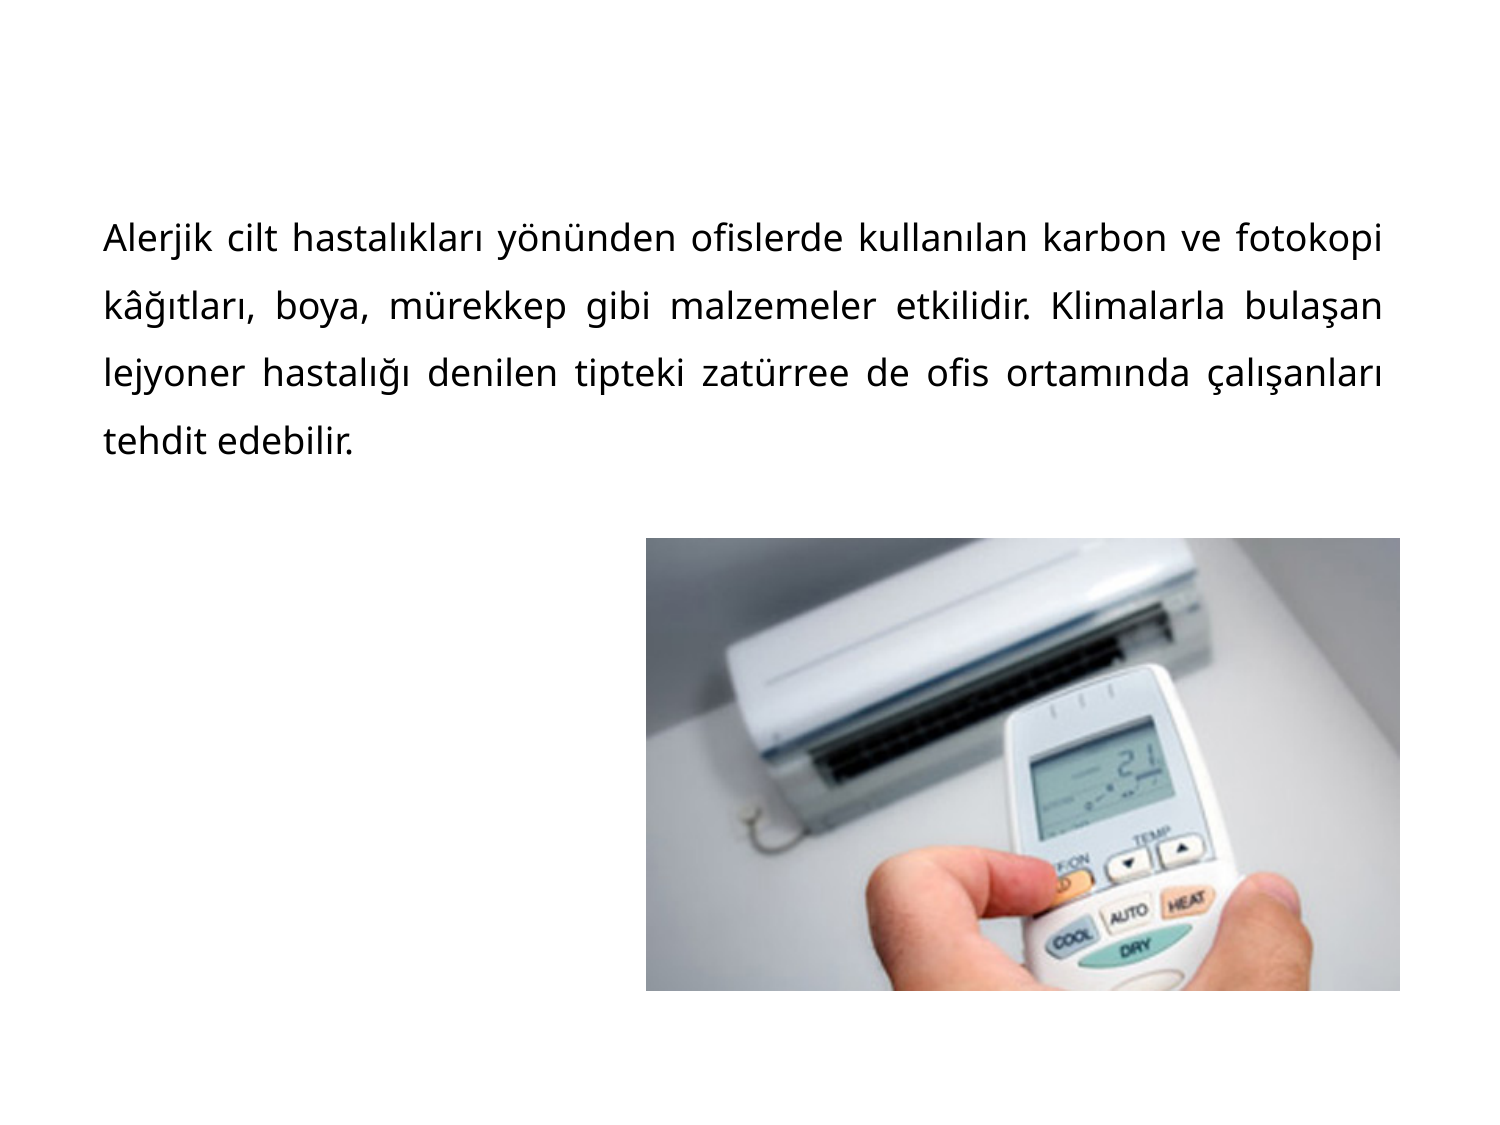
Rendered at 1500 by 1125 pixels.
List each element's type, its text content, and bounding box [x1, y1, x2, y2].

picture [646, 538, 1400, 991]
text_box Alerjik cilt hastalıkları yönünden ofislerde kullanılan karbon ve fotokopi kâğıtları, boya, mürekkep gibi malzemeler etkilidir. Klimalarla bulaşan lejyoner hastalığı denilen tipteki zatürree de ofis ortamında çalışanları tehdit edebilir. [88, 184, 1400, 470]
